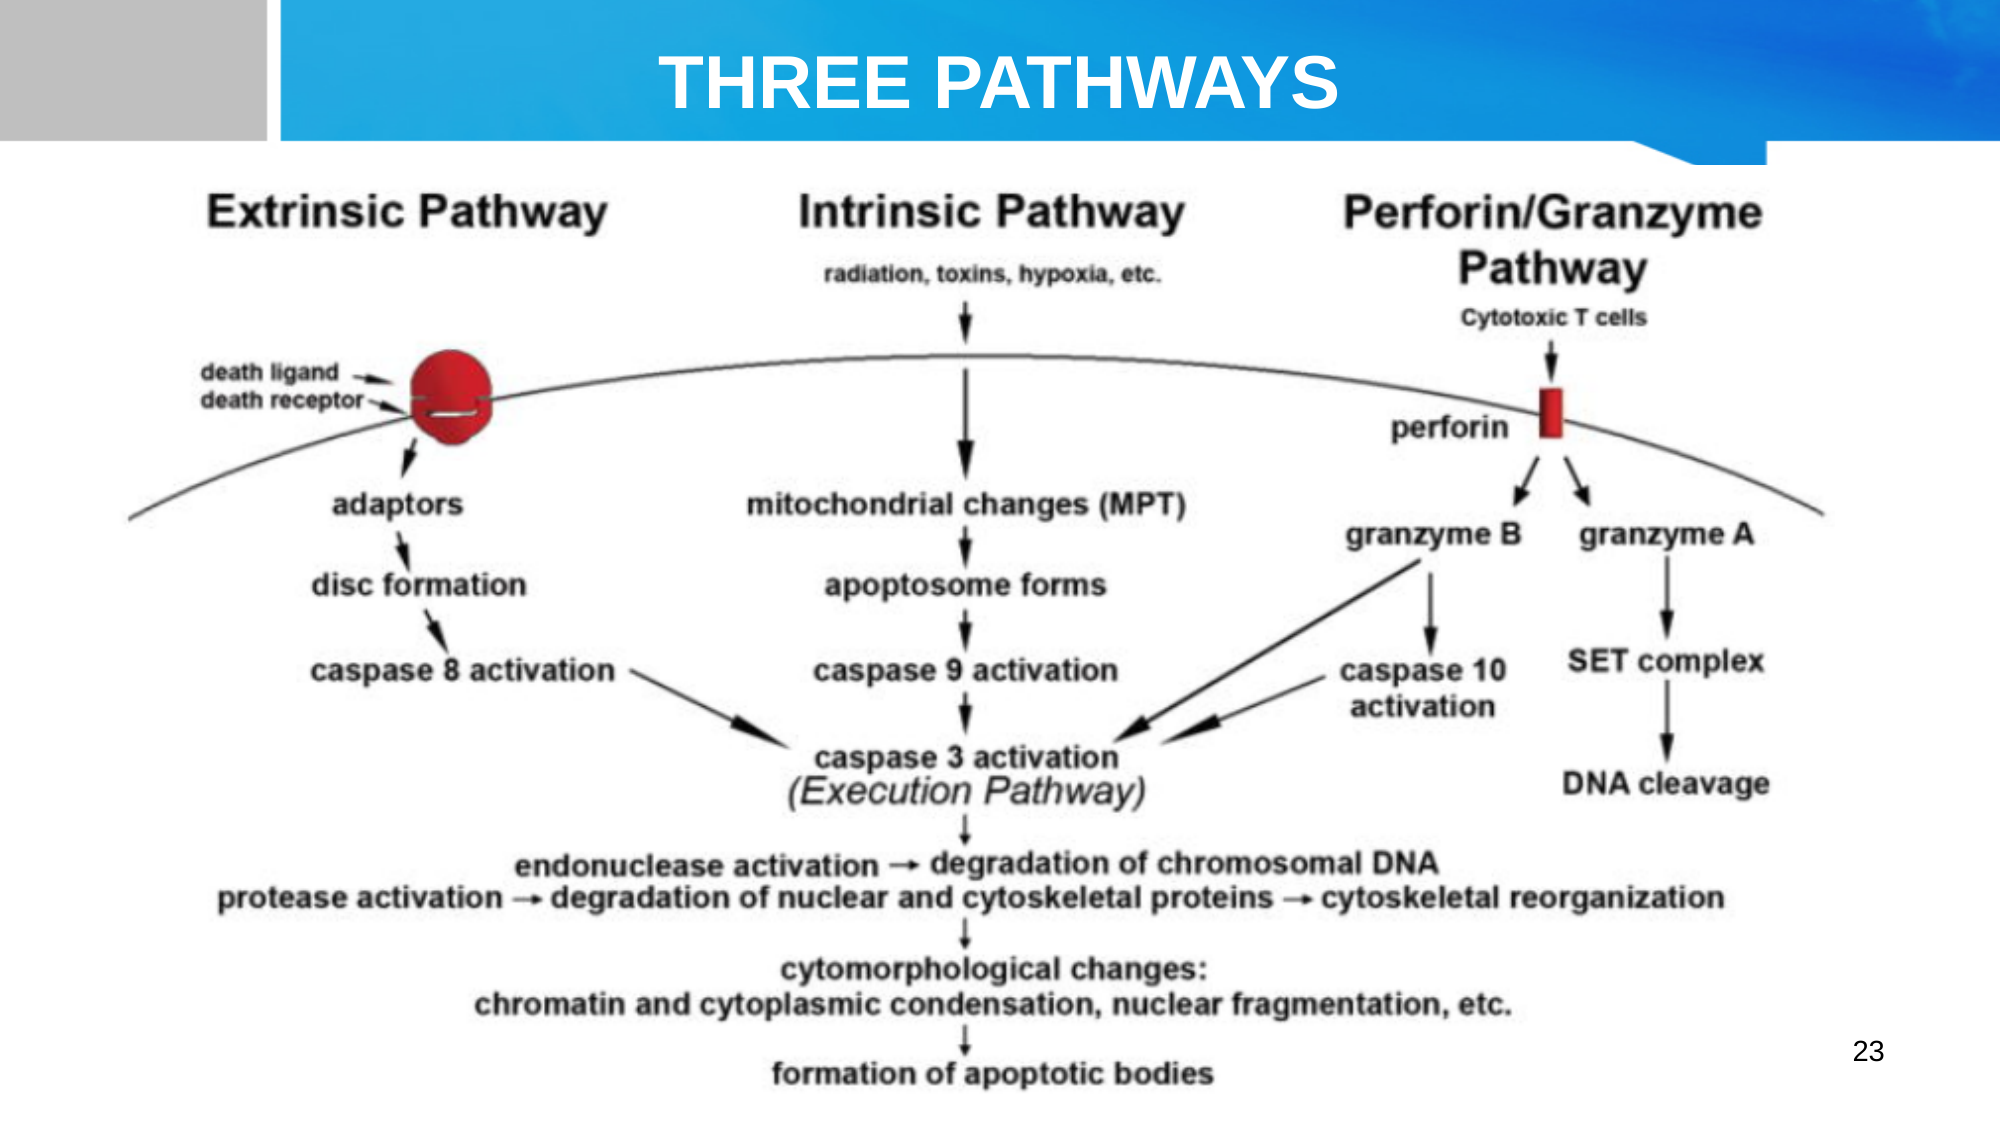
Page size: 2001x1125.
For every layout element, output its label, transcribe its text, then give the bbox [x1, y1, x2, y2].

picture [0, 0, 2000, 1125]
title THREE PATHWAYS [99, 30, 1901, 127]
slide_number 23 [1835, 1024, 1900, 1103]
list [99, 165, 1835, 1105]
